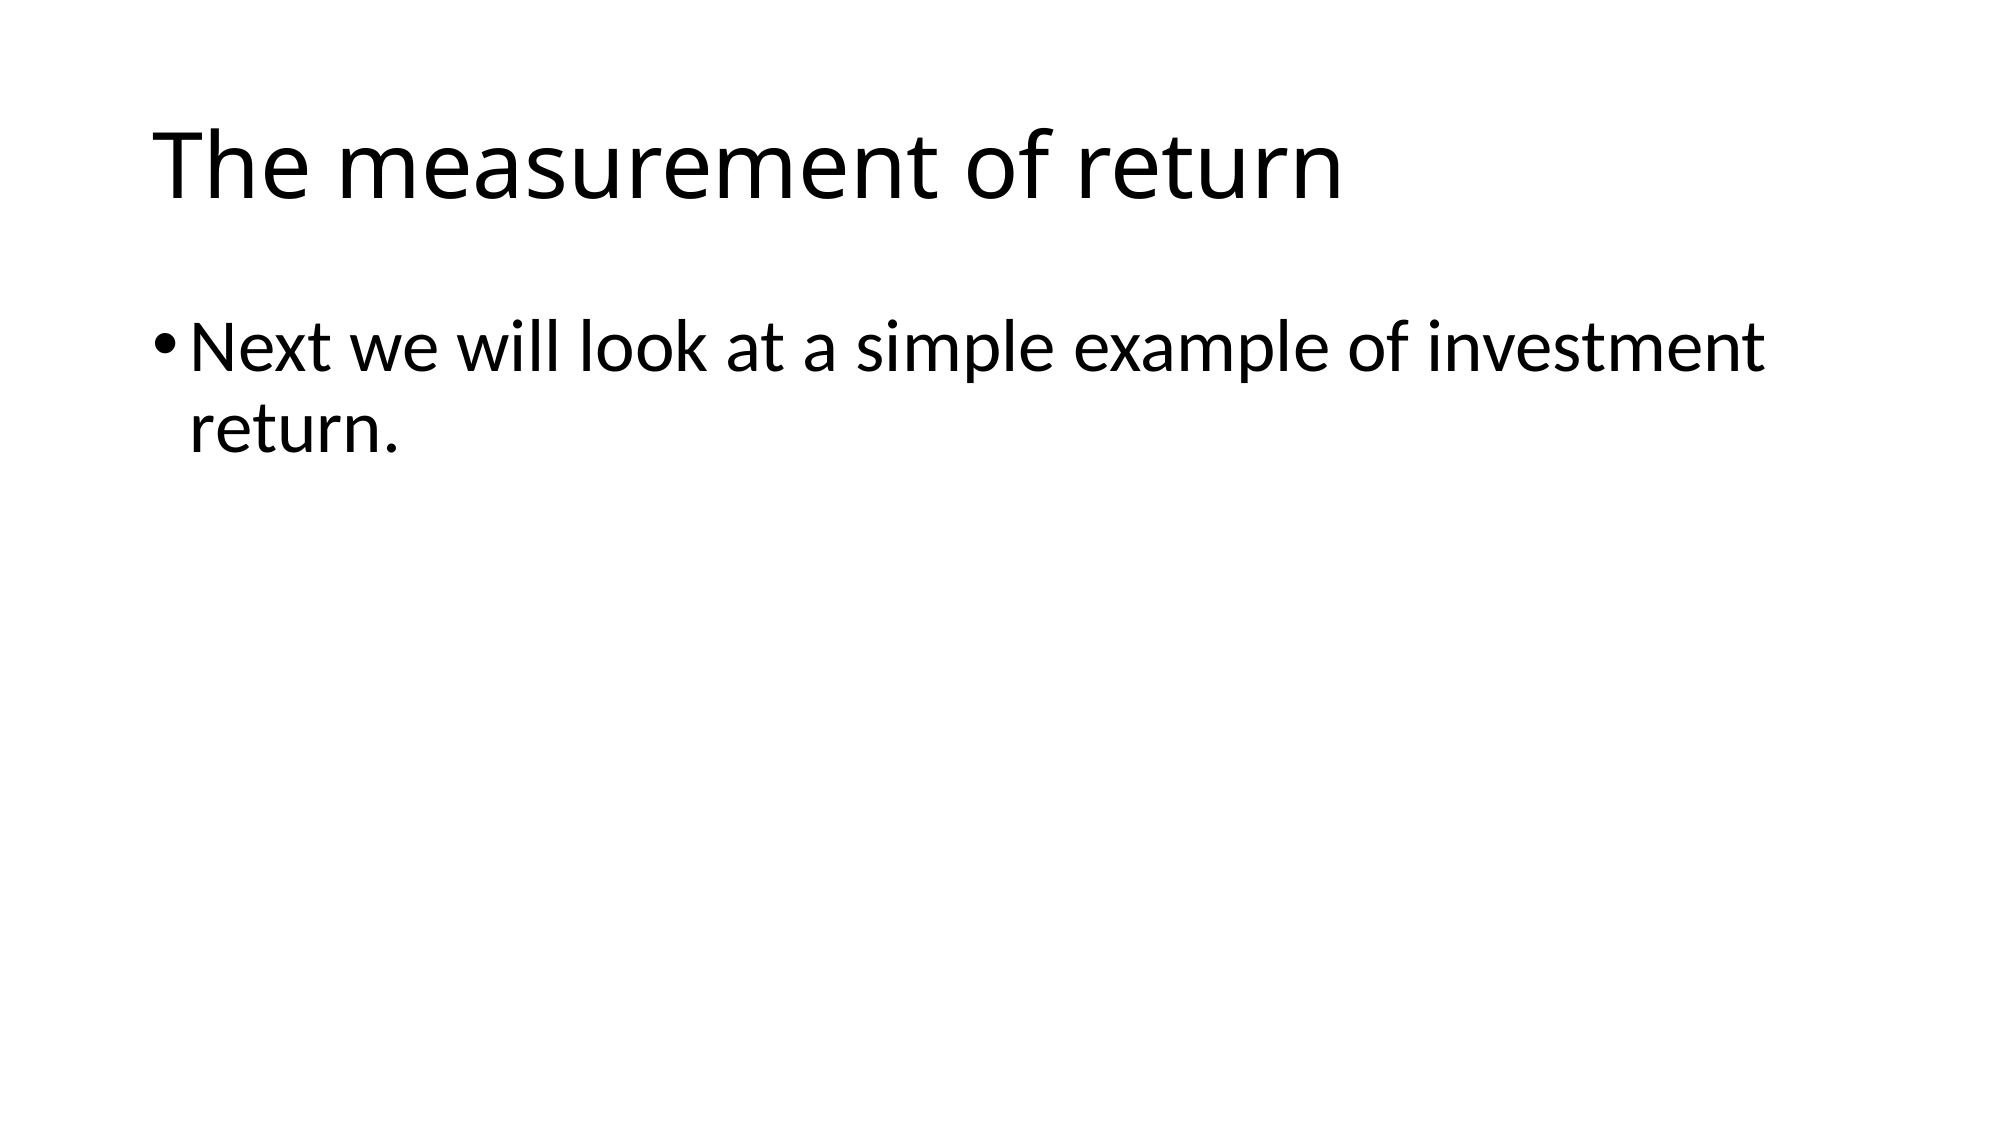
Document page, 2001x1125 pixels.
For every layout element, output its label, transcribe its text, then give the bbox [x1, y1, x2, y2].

list Next we will look at a simple example of investment return. [137, 299, 1863, 1014]
title The measurement of return [137, 59, 1863, 278]
